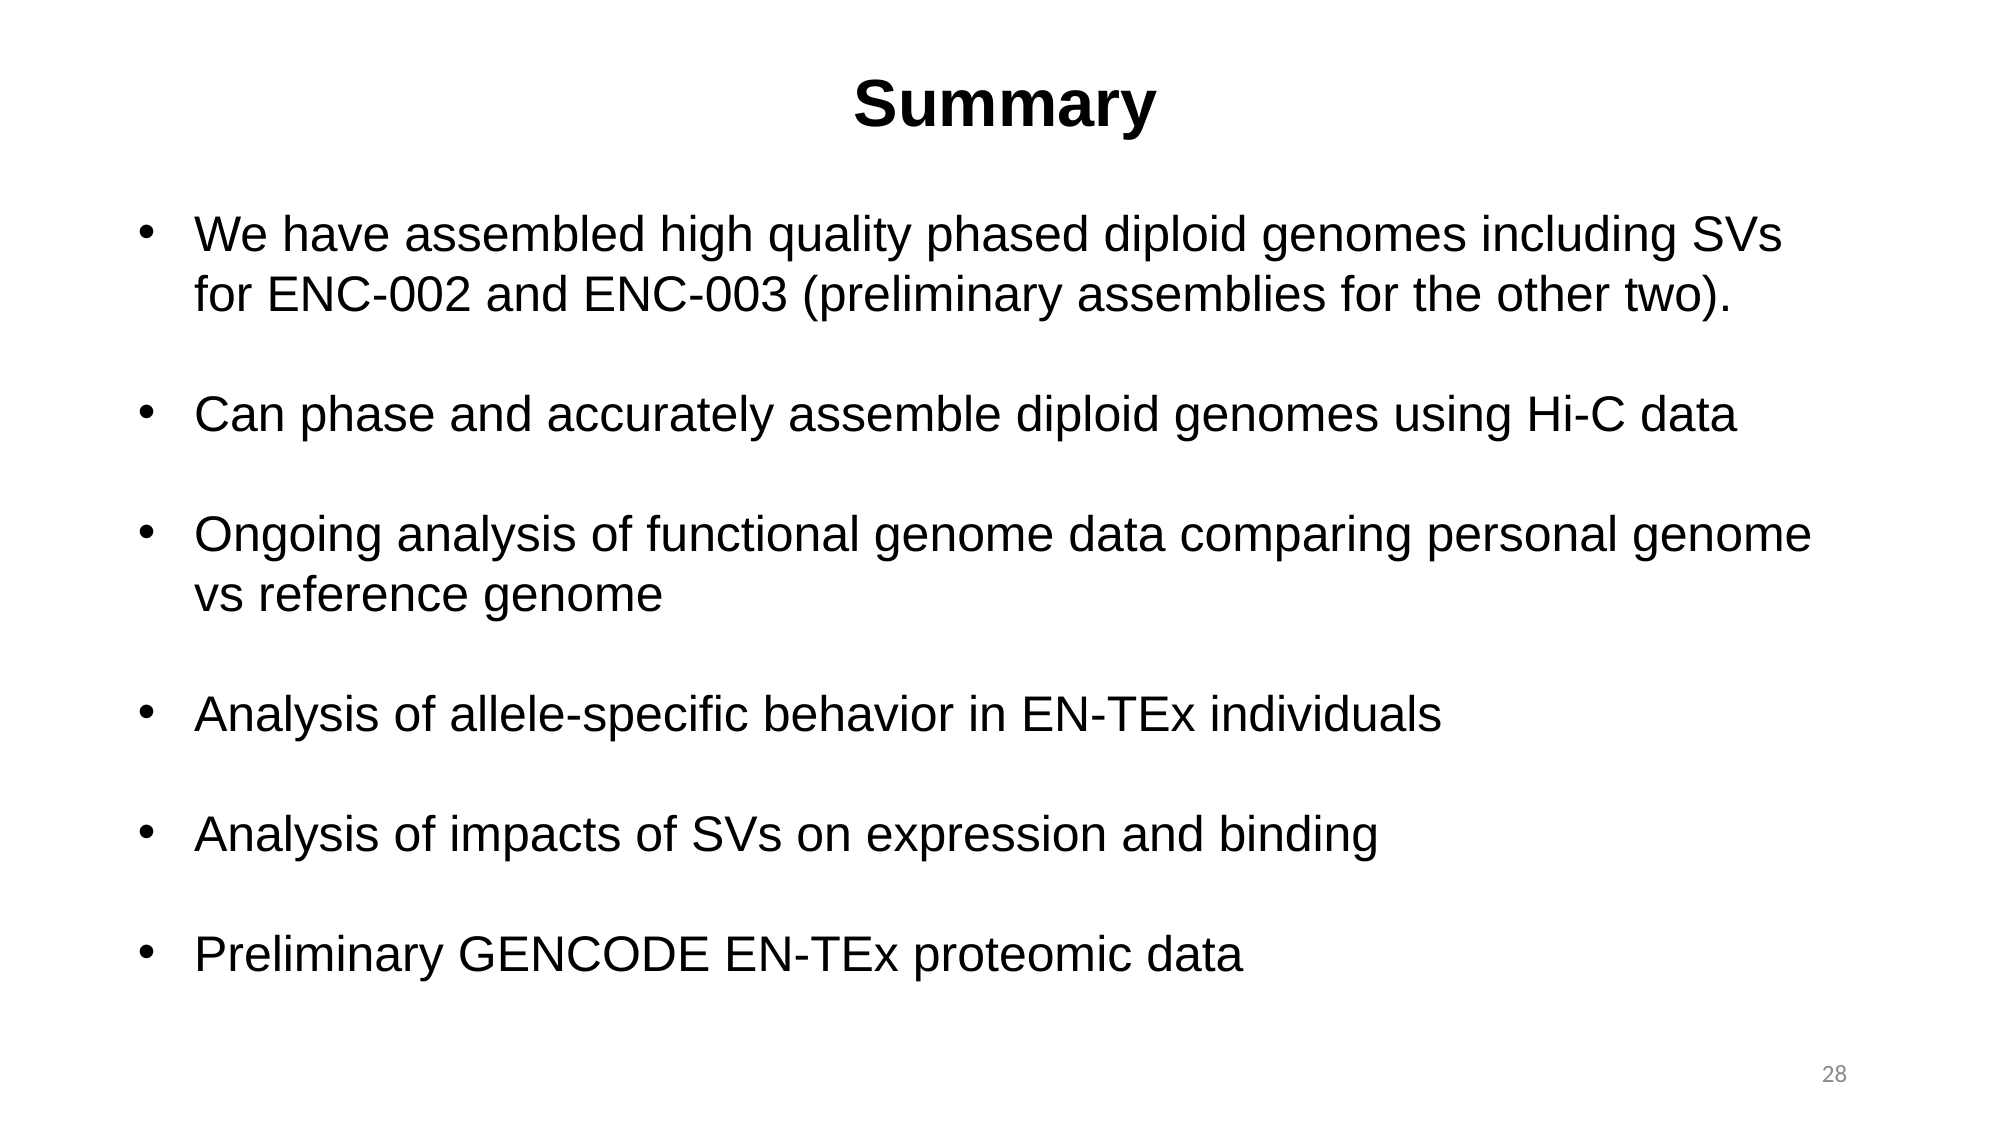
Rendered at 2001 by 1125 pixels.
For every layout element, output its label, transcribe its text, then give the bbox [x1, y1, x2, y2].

text_box We have assembled high quality phased diploid genomes including SVs for ENC-002 and ENC-003 (preliminary assemblies for the other two). Can phase and accurately assemble diploid genomes using Hi-C data Ongoing analysis of functional genome data comparing personal genome vs reference genome Analysis of allele-specific behavior in EN-TEx individuals Analysis of impacts of SVs on expression and binding Preliminary GENCODE EN-TEx proteomic data [123, 194, 1863, 989]
text_box Summary [82, 52, 1929, 148]
slide_number 28 [1412, 1042, 1863, 1103]
